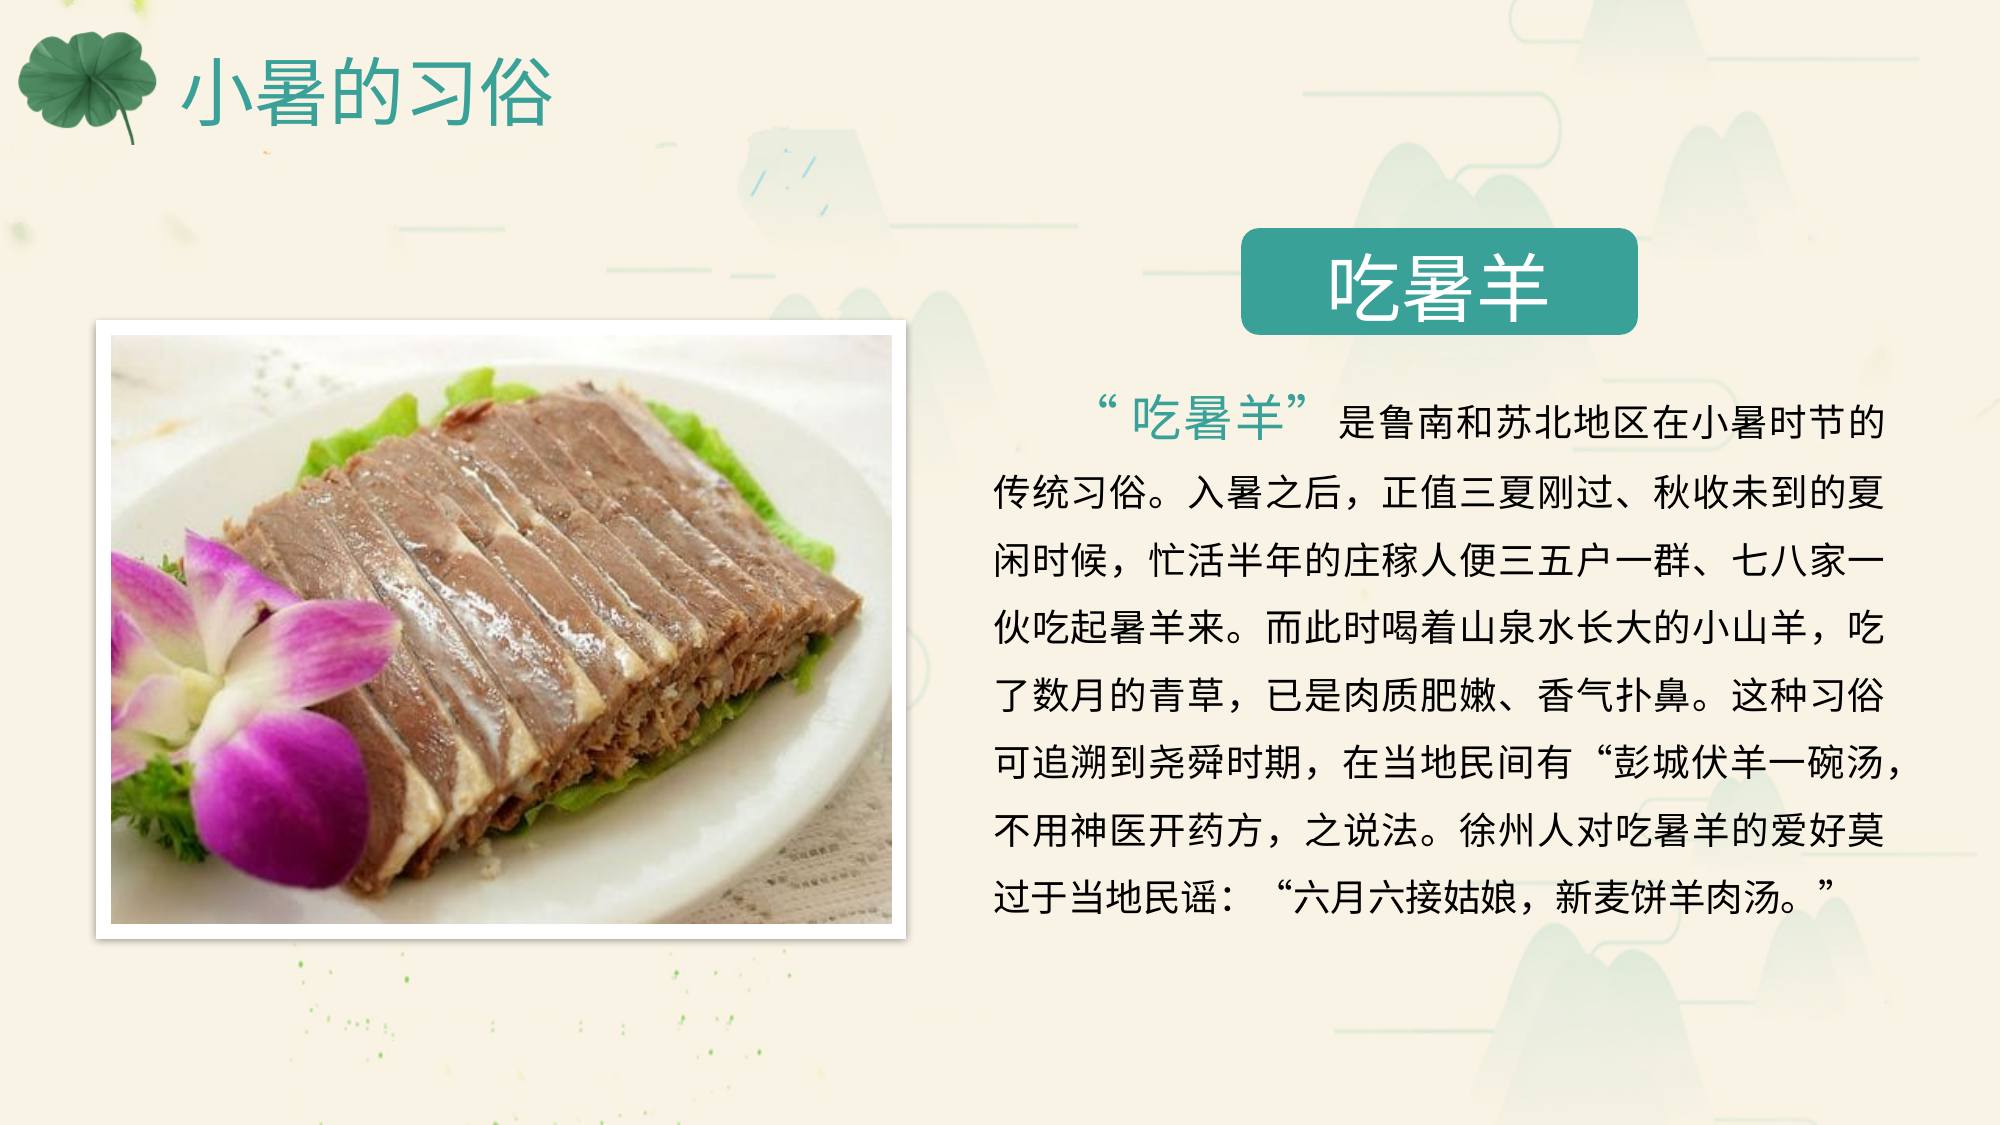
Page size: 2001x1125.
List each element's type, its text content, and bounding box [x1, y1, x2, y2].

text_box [9, 22, 572, 145]
picture [0, 0, 2000, 1125]
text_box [1241, 228, 1638, 341]
text_box “吃暑羊”是鲁南和苏北地区在小暑时节的传统习俗。入暑之后，正值三夏刚过、秋收未到的夏闲时候，忙活半年的庄稼人便三五户一群、七八家一伙吃起暑羊来。而此时喝着山泉水长大的小山羊，吃了数月的青草，已是肉质肥嫩、香气扑鼻。这种习俗可追溯到尧舜时期，在当地民间有“彭城伏羊一碗汤，不用神医开药方，之说法。徐州人对吃暑羊的爱好莫过于当地民谣：“六月六接姑娘，新麦饼羊肉汤。” [978, 349, 1901, 927]
